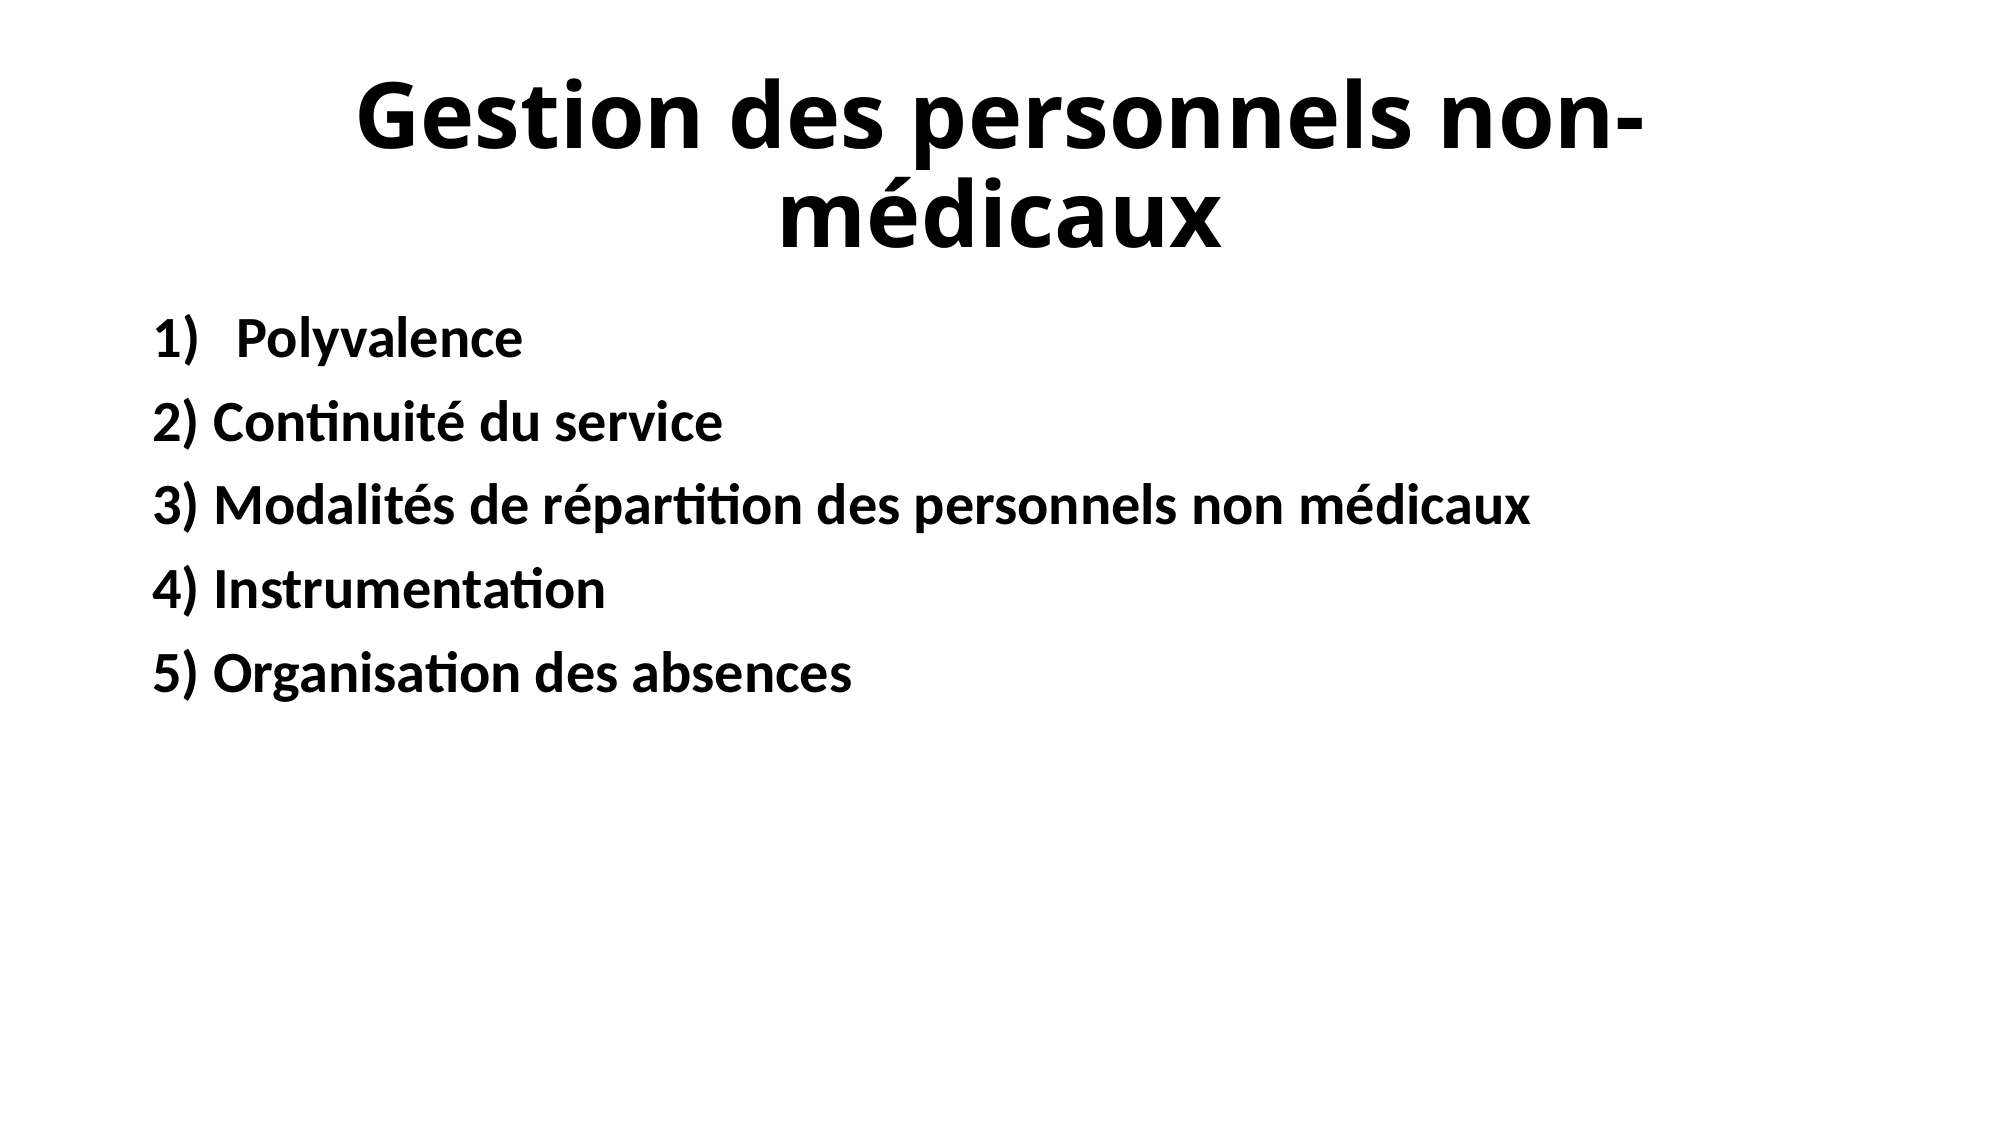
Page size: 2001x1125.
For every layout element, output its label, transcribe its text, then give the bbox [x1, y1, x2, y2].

list Polyvalence 2) Continuité du service 3) Modalités de répartition des personnels non médicaux 4) Instrumentation 5) Organisation des absences [137, 299, 1863, 1014]
title Gestion des personnels non-médicaux [137, 59, 1863, 278]
